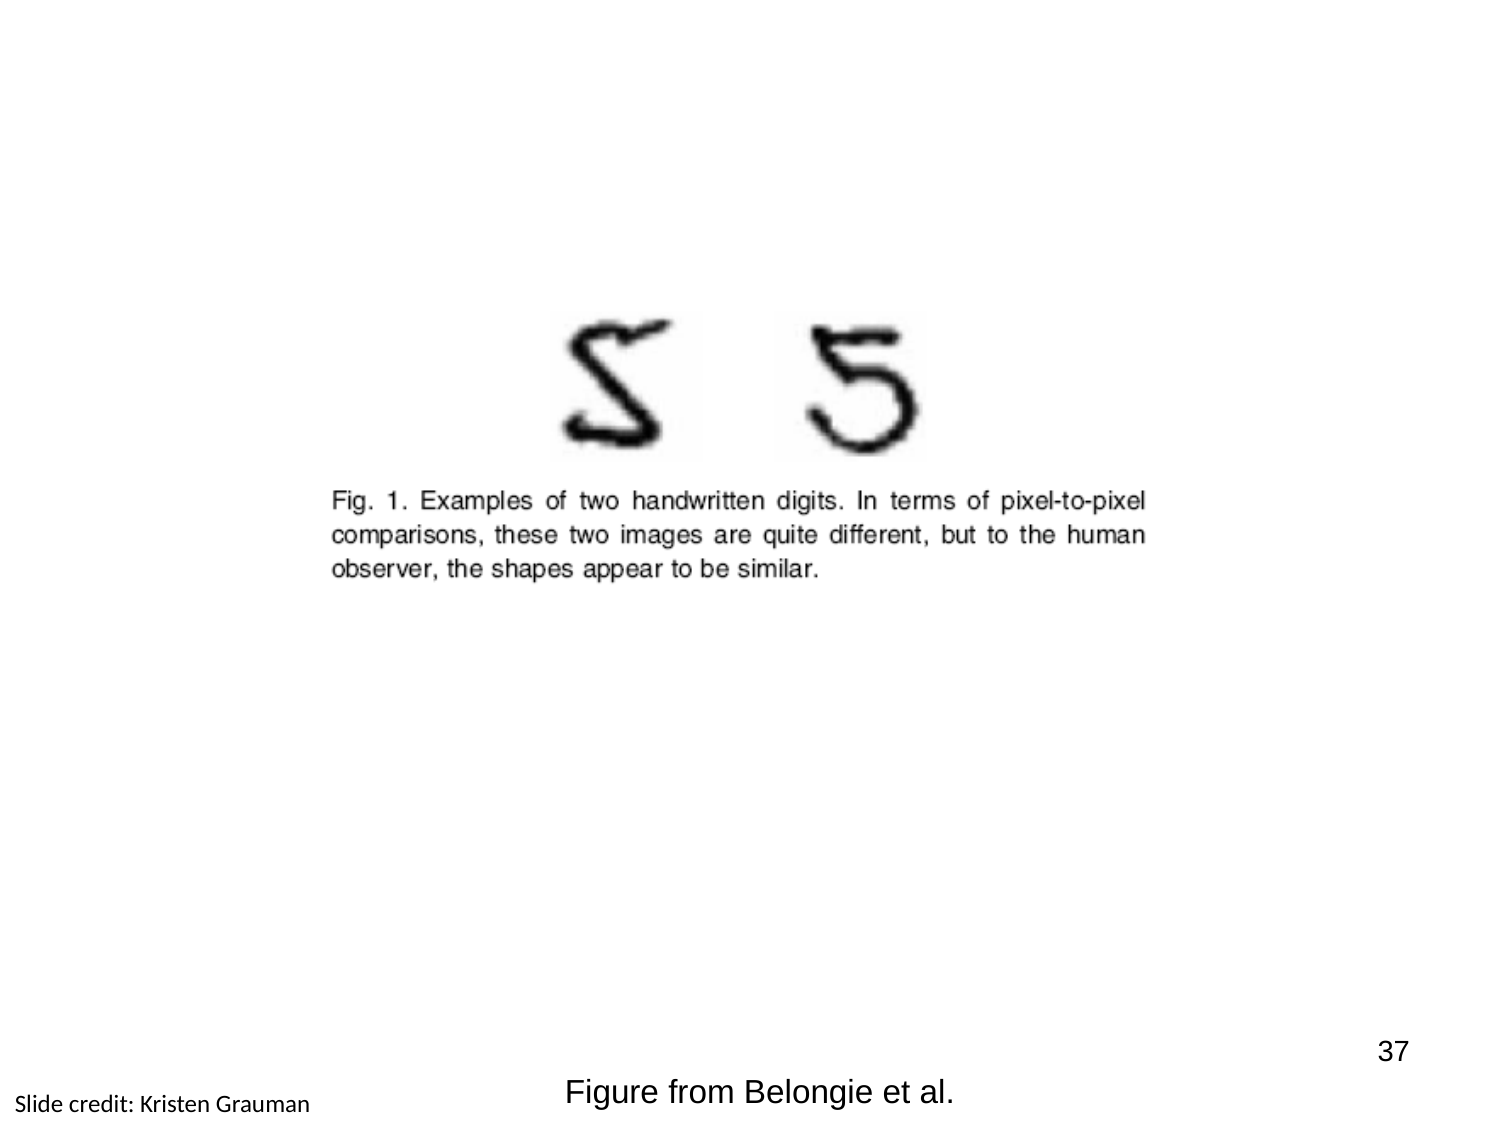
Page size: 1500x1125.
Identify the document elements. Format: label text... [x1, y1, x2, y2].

text_box Slide credit: Kristen Grauman [0, 1079, 388, 1125]
picture [312, 274, 1169, 588]
list Figure from Belongie et al. [549, 1062, 1263, 1125]
slide_number 37 [1074, 1024, 1426, 1103]
